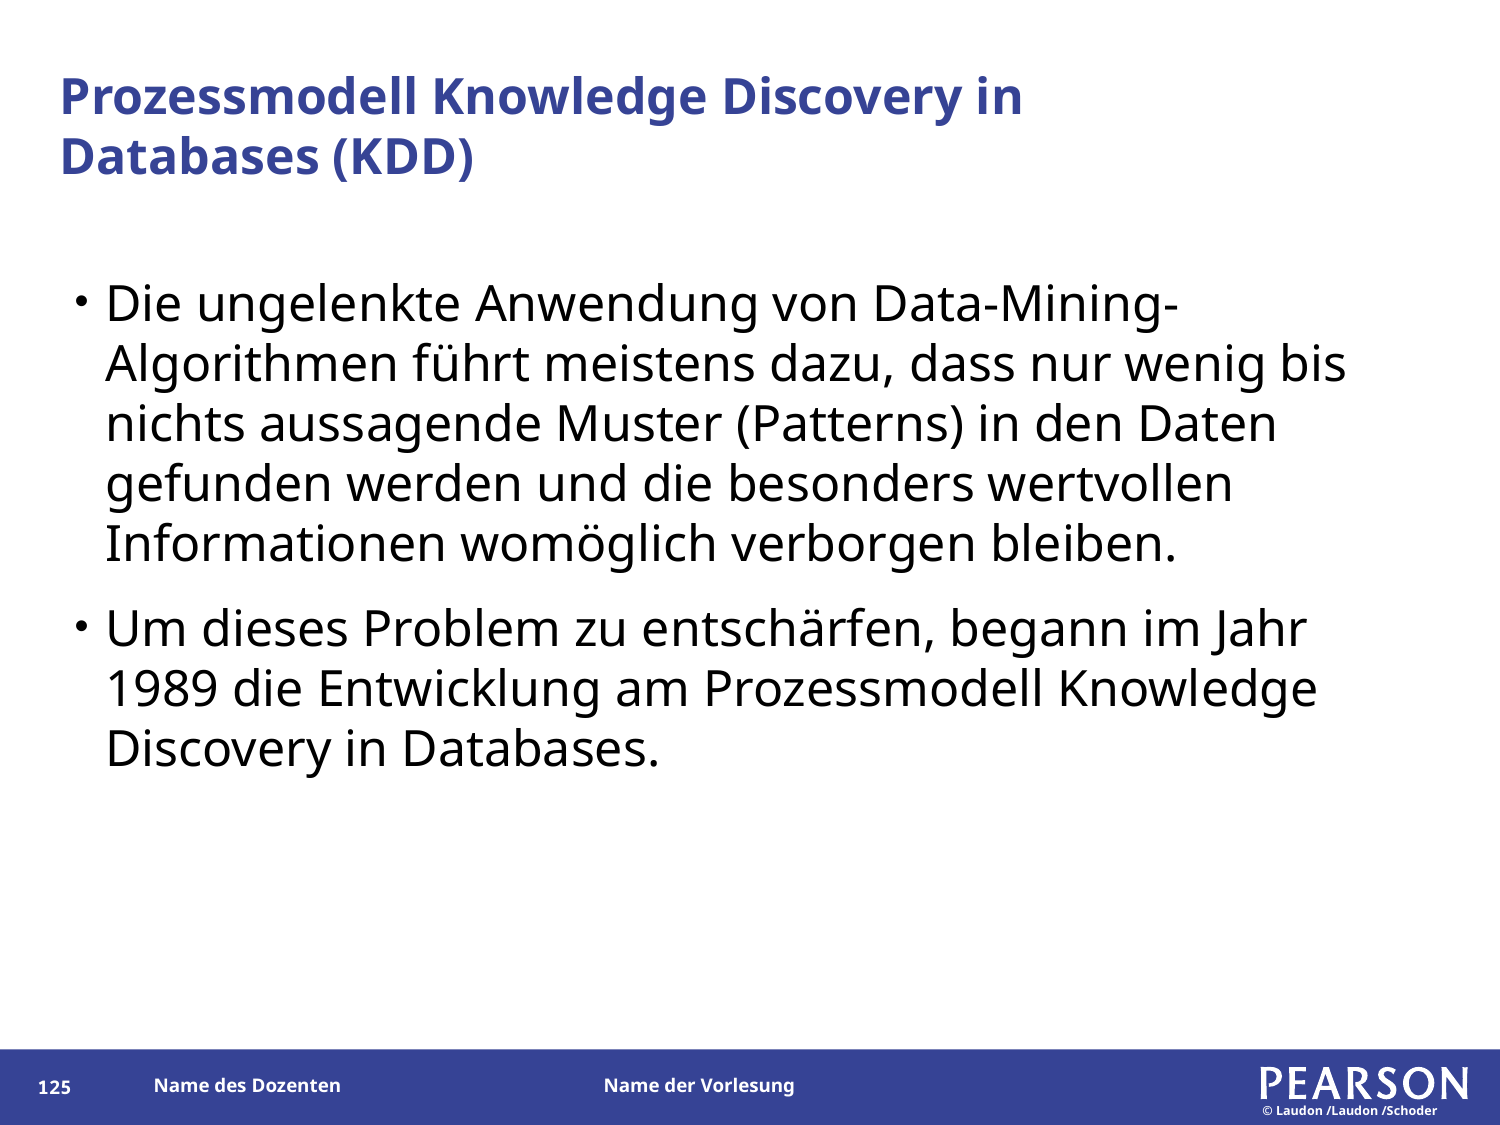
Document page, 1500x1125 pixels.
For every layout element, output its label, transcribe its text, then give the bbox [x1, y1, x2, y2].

title Prozessmodell Knowledge Discovery in Databases (KDD) [59, 64, 1410, 213]
list Die ungelenkte Anwendung von Data-Mining-Algorithmen führt meistens dazu, dass nur wenig bis nichts aussagende Muster (Patterns) in den Daten gefunden werden und die besonders wertvollen Informationen womöglich verborgen bleiben. Um dieses Problem zu entschärfen, begann im Jahr 1989 die Entwicklung am Prozessmodell Knowledge Discovery in Databases. [59, 263, 1410, 1017]
slide_number 125 [22, 1067, 136, 1098]
